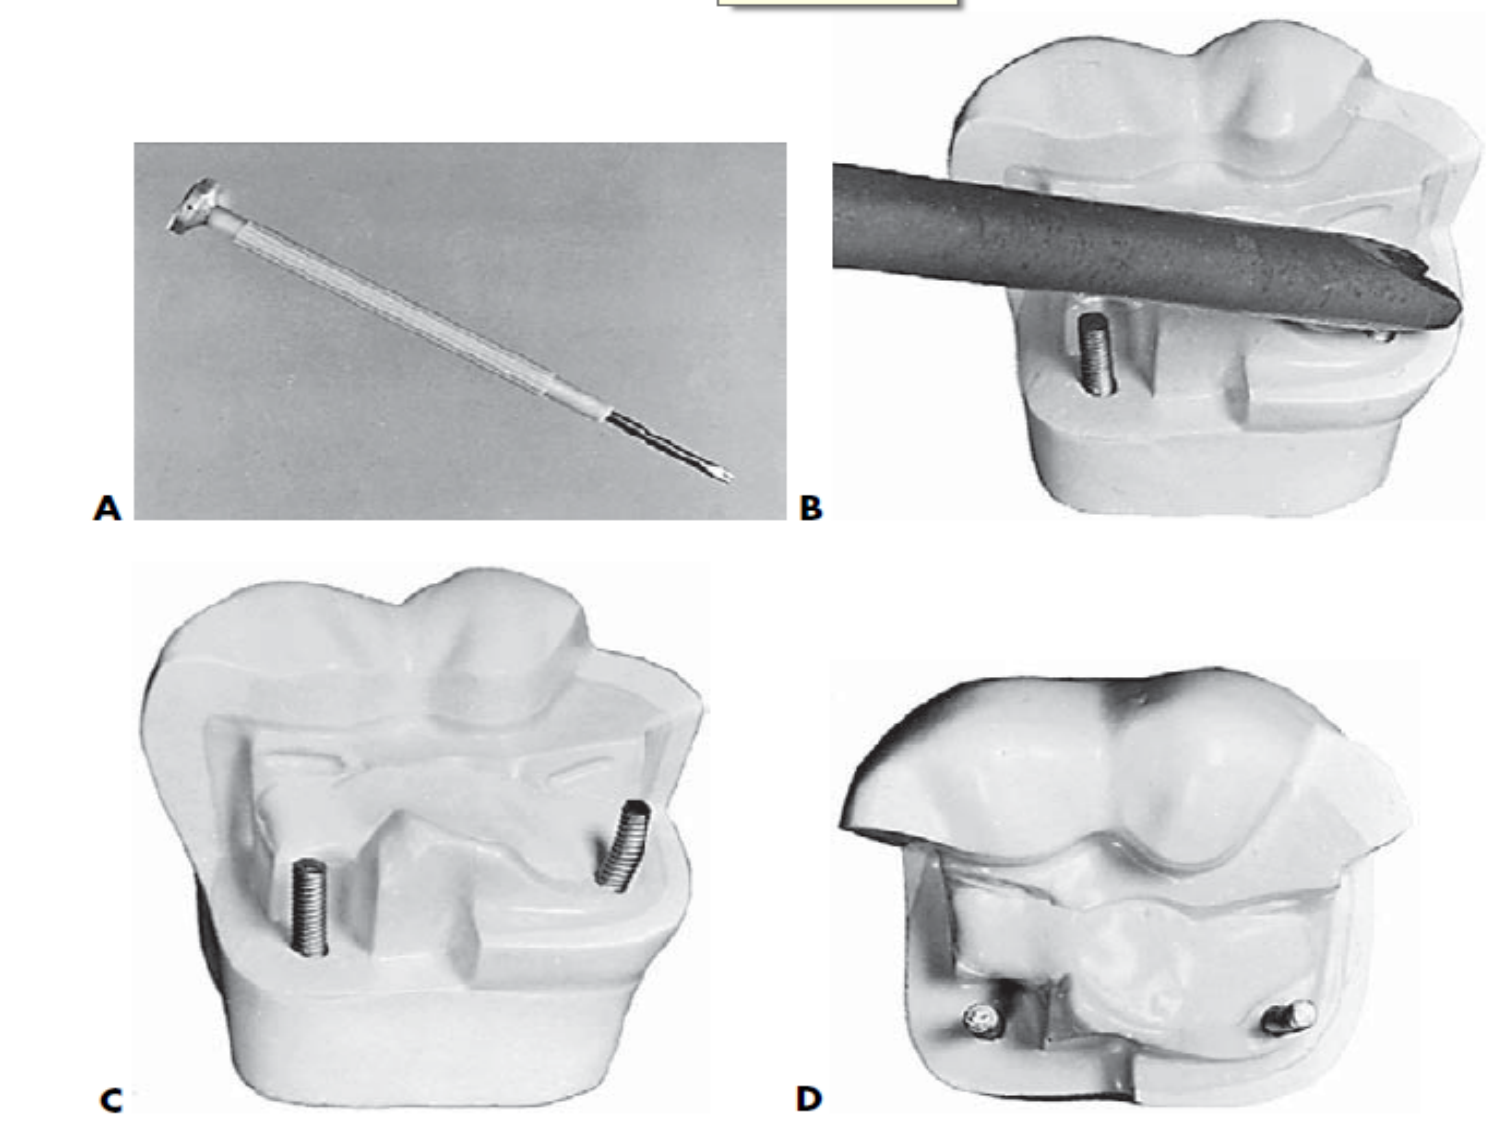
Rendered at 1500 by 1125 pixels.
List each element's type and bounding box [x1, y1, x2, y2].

list [0, 0, 1500, 1125]
